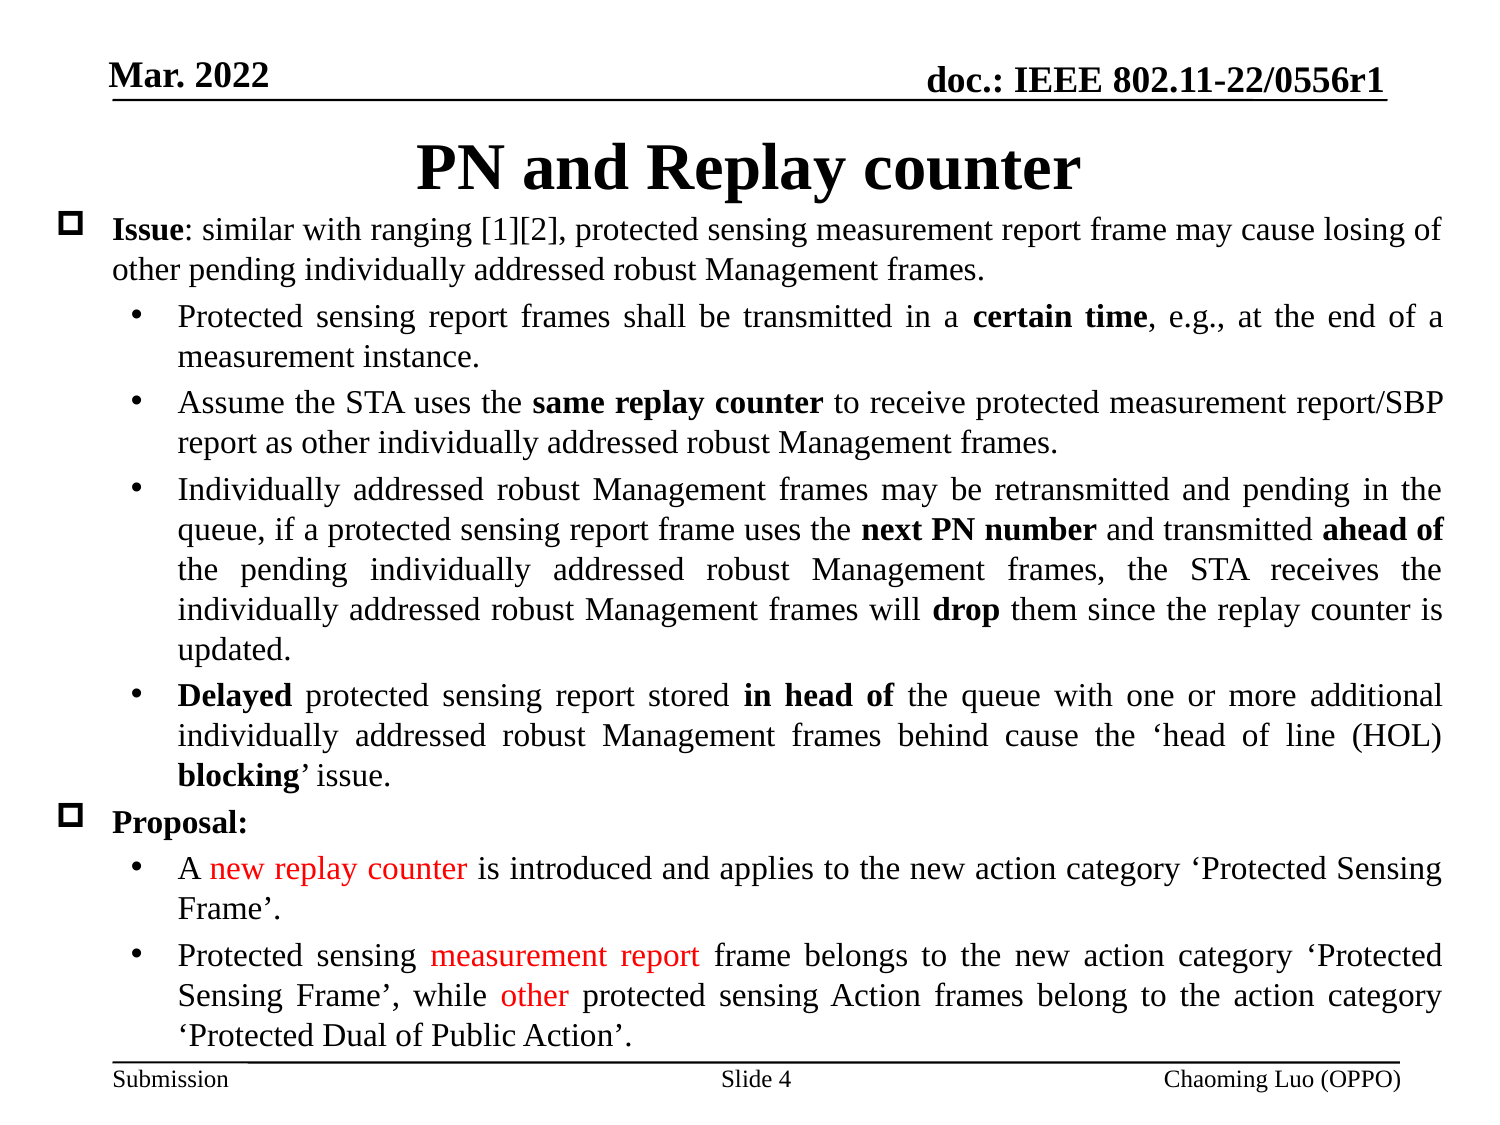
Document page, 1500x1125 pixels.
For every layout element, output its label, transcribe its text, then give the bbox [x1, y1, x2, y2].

list Issue: similar with ranging [1][2], protected sensing measurement report frame may cause losing of other pending individually addressed robust Management frames. Protected sensing report frames shall be transmitted in a certain time, e.g., at the end of a measurement instance. Assume the STA uses the same replay counter to receive protected measurement report/SBP report as other individually addressed robust Management frames. Individually addressed robust Management frames may be retransmitted and pending in the queue, if a protected sensing report frame uses the next PN number and transmitted ahead of the pending individually addressed robust Management frames, the STA receives the individually addressed robust Management frames will drop them since the replay counter is updated. Delayed protected sensing report stored in head of the queue with one or more additional individually addressed robust Management frames behind cause the ‘head of line (HOL) blocking’ issue. Proposal: A new replay counter is introduced and applies to the new action category ‘Protected Sensing Frame’. Protected sensing measurement report frame belongs to the new action category ‘Protected Sensing Frame’, while other protected sensing Action frames belong to the action category ‘Protected Dual of Public Action’. [40, 200, 1460, 1038]
title PN and Replay counter [112, 112, 1388, 200]
footer Chaoming Luo (OPPO) [949, 1061, 1402, 1093]
slide_number Slide 4 [712, 1061, 800, 1093]
